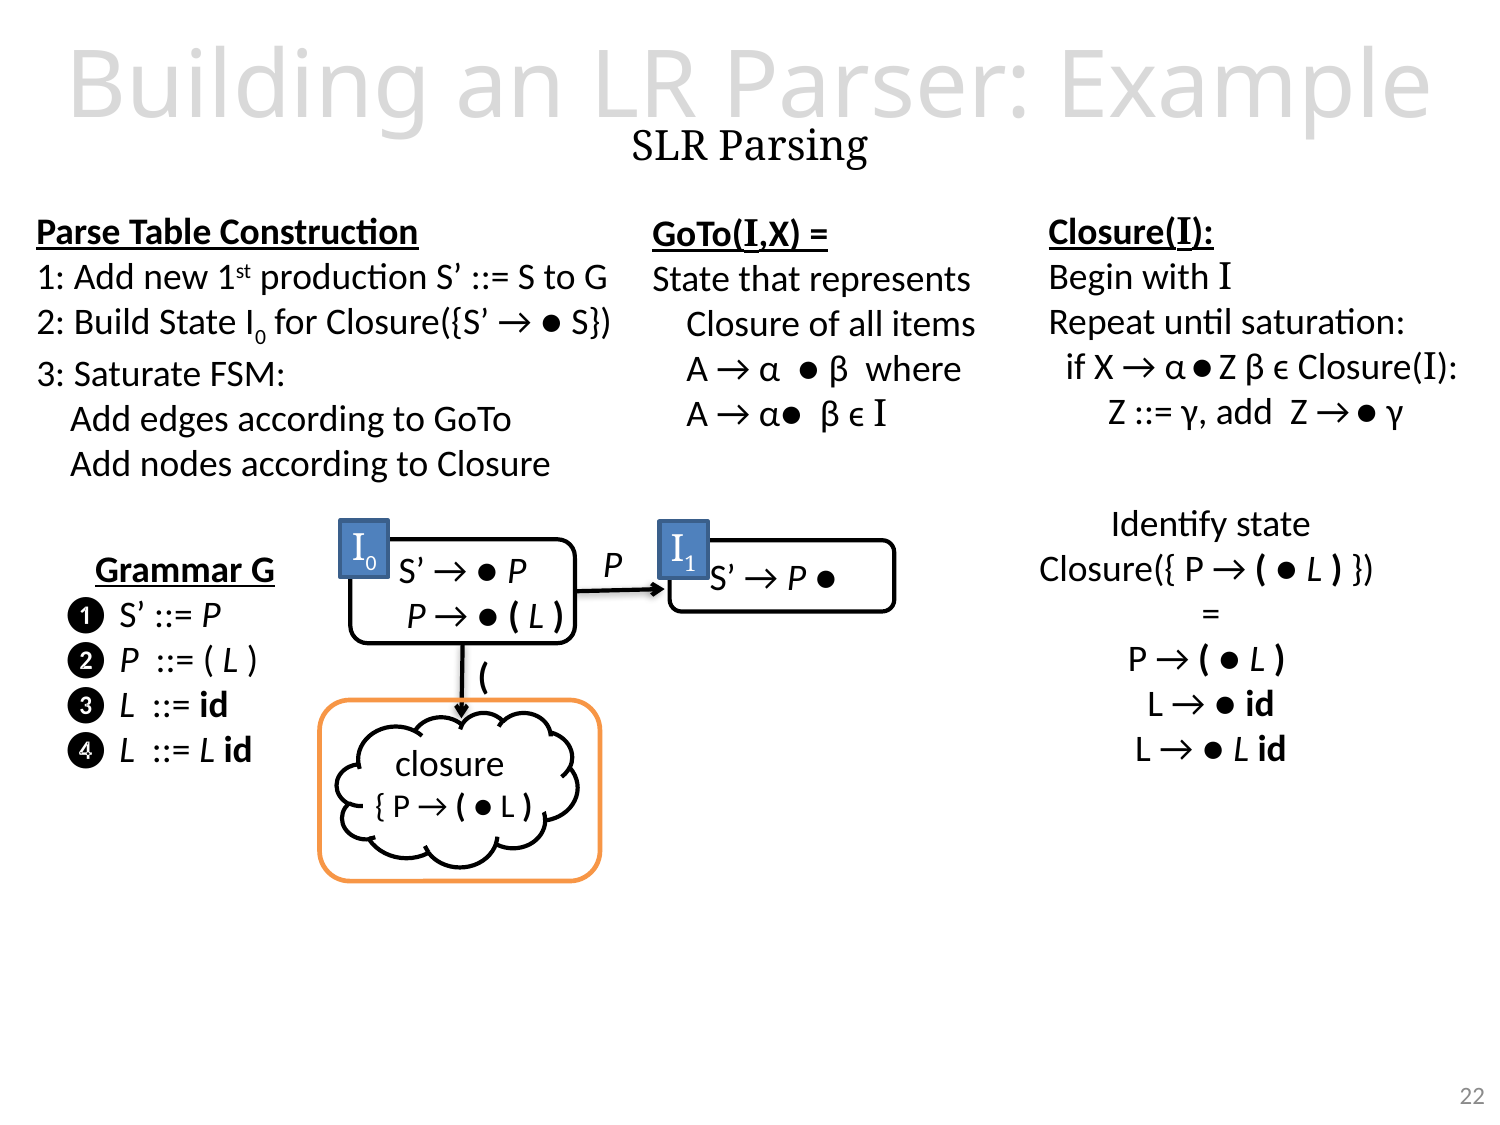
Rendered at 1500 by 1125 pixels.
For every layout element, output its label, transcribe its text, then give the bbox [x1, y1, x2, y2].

text_box Grammar G ❶ S’ ::= P ❷ P ::= ( L ) ❸ L ::= id ❹ L ::= L id [46, 537, 325, 778]
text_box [659, 521, 895, 612]
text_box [336, 712, 578, 868]
text_box Parse Table Construction 1: Add new 1st production S’ ::= S to G 2: Build State I0 for Closure({S’ → ● S}) 3: Saturate FSM: Add edges according to GoTo Add nodes according to Closure [21, 199, 636, 491]
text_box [580, 588, 654, 592]
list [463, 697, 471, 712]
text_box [339, 520, 576, 644]
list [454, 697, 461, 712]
text_box P [588, 532, 638, 587]
text_box [317, 697, 603, 884]
text_box Building an LR Parser: Example SLR Parsing [0, 0, 1500, 222]
text_box I4 [463, 648, 505, 697]
slide_number 22 [1149, 1065, 1500, 1125]
text_box Identify state Closure({ P → ( ● L ) }) = P → ( ● L ) L → ● id L → ● L id [1024, 491, 1398, 777]
text_box ( [468, 652, 505, 697]
table_cell [458, 712, 466, 721]
